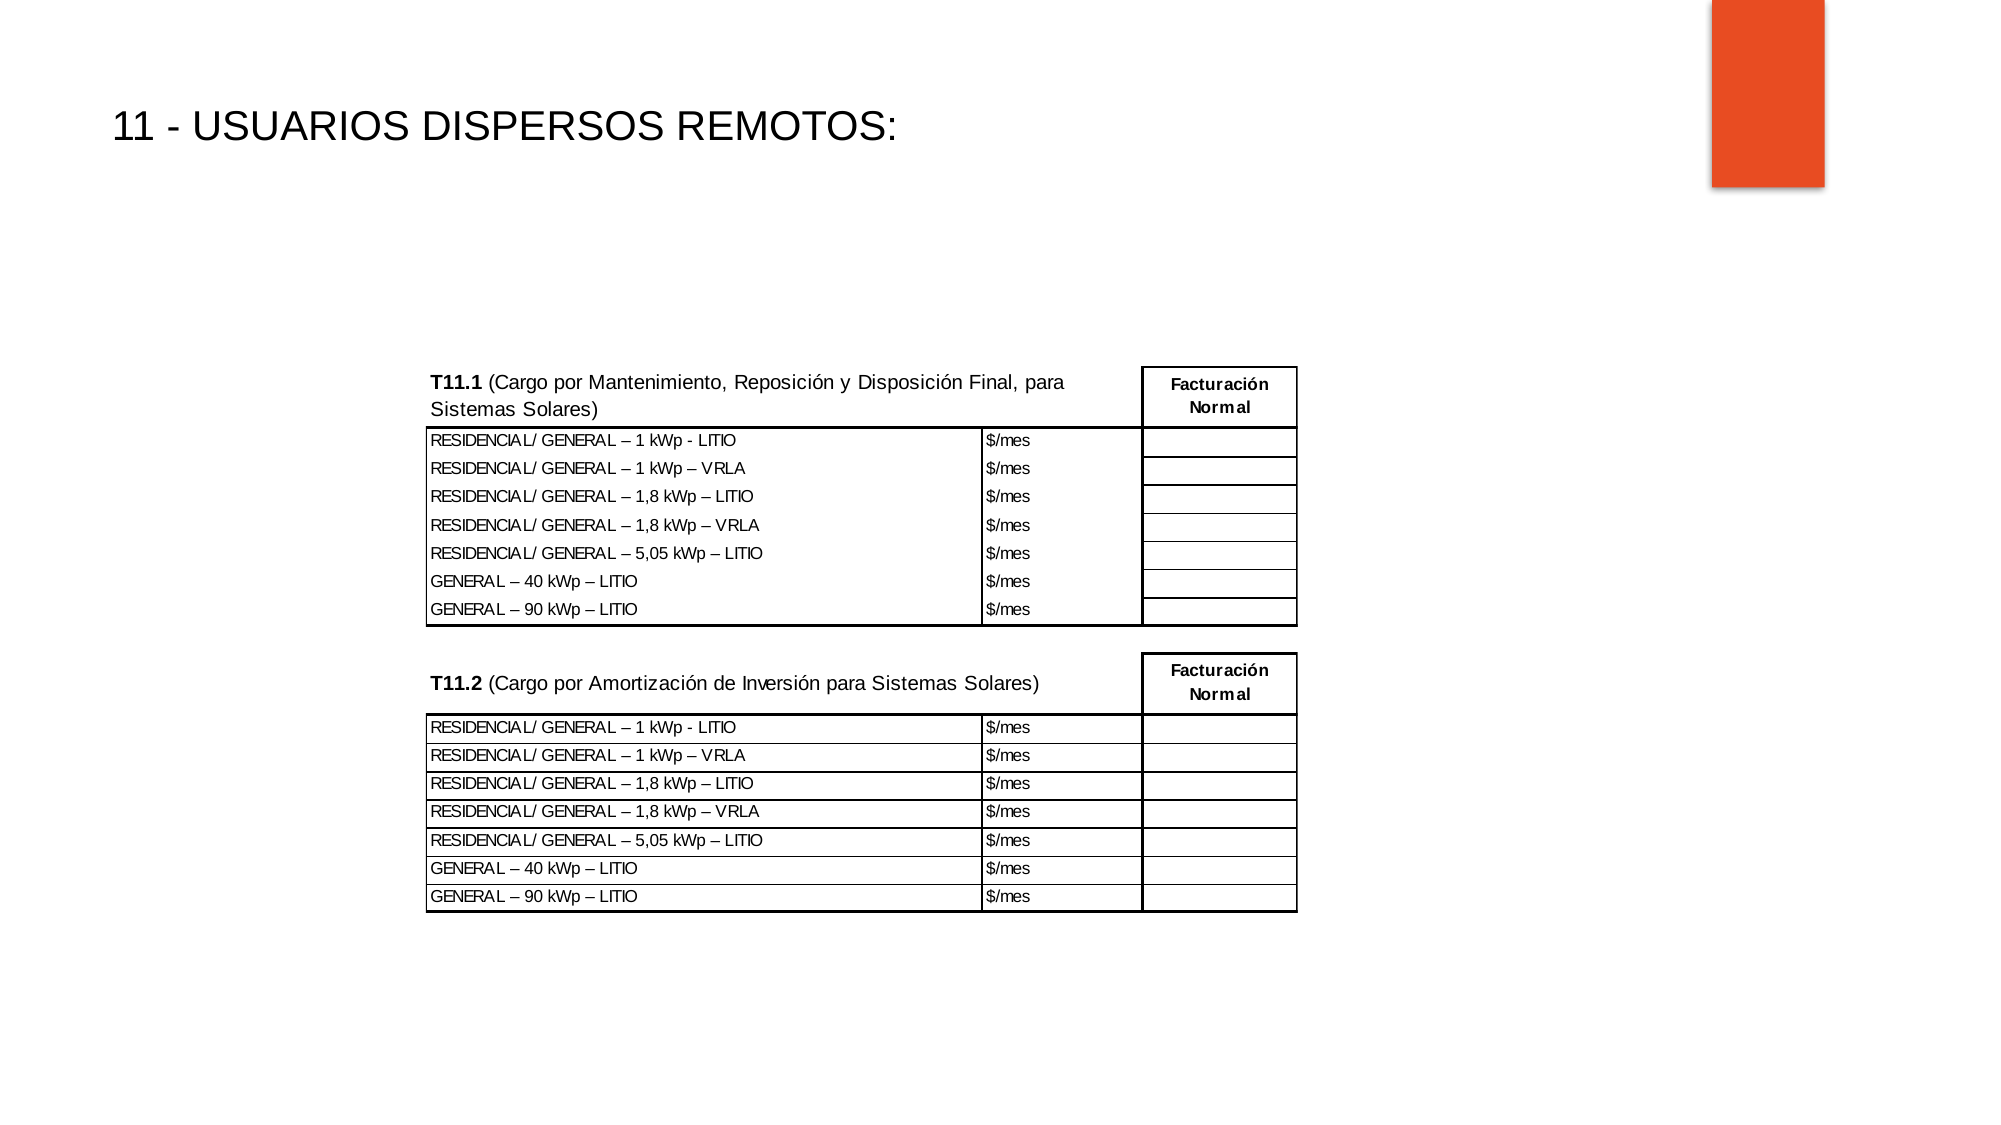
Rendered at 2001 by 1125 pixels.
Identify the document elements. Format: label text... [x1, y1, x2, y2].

title 11 - USUARIOS DISPERSOS REMOTOS: [96, 91, 1822, 157]
picture [425, 366, 1300, 914]
